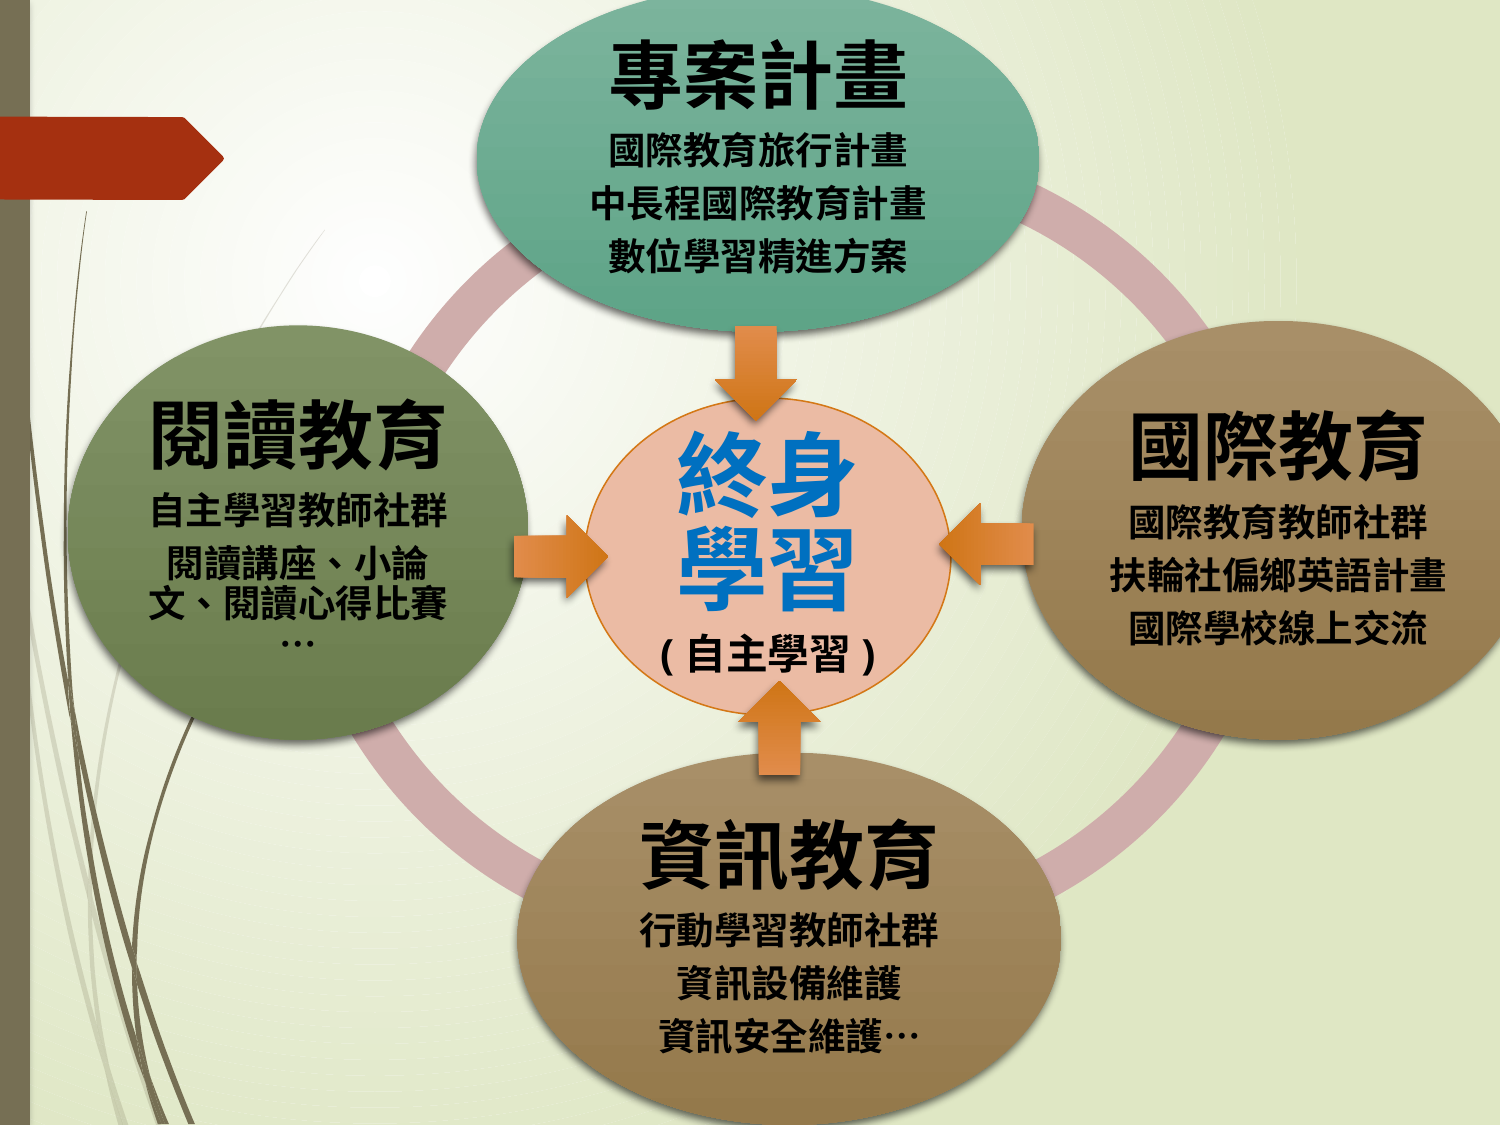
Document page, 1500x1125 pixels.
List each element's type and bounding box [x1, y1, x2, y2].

text_box [67, 0, 1500, 1120]
